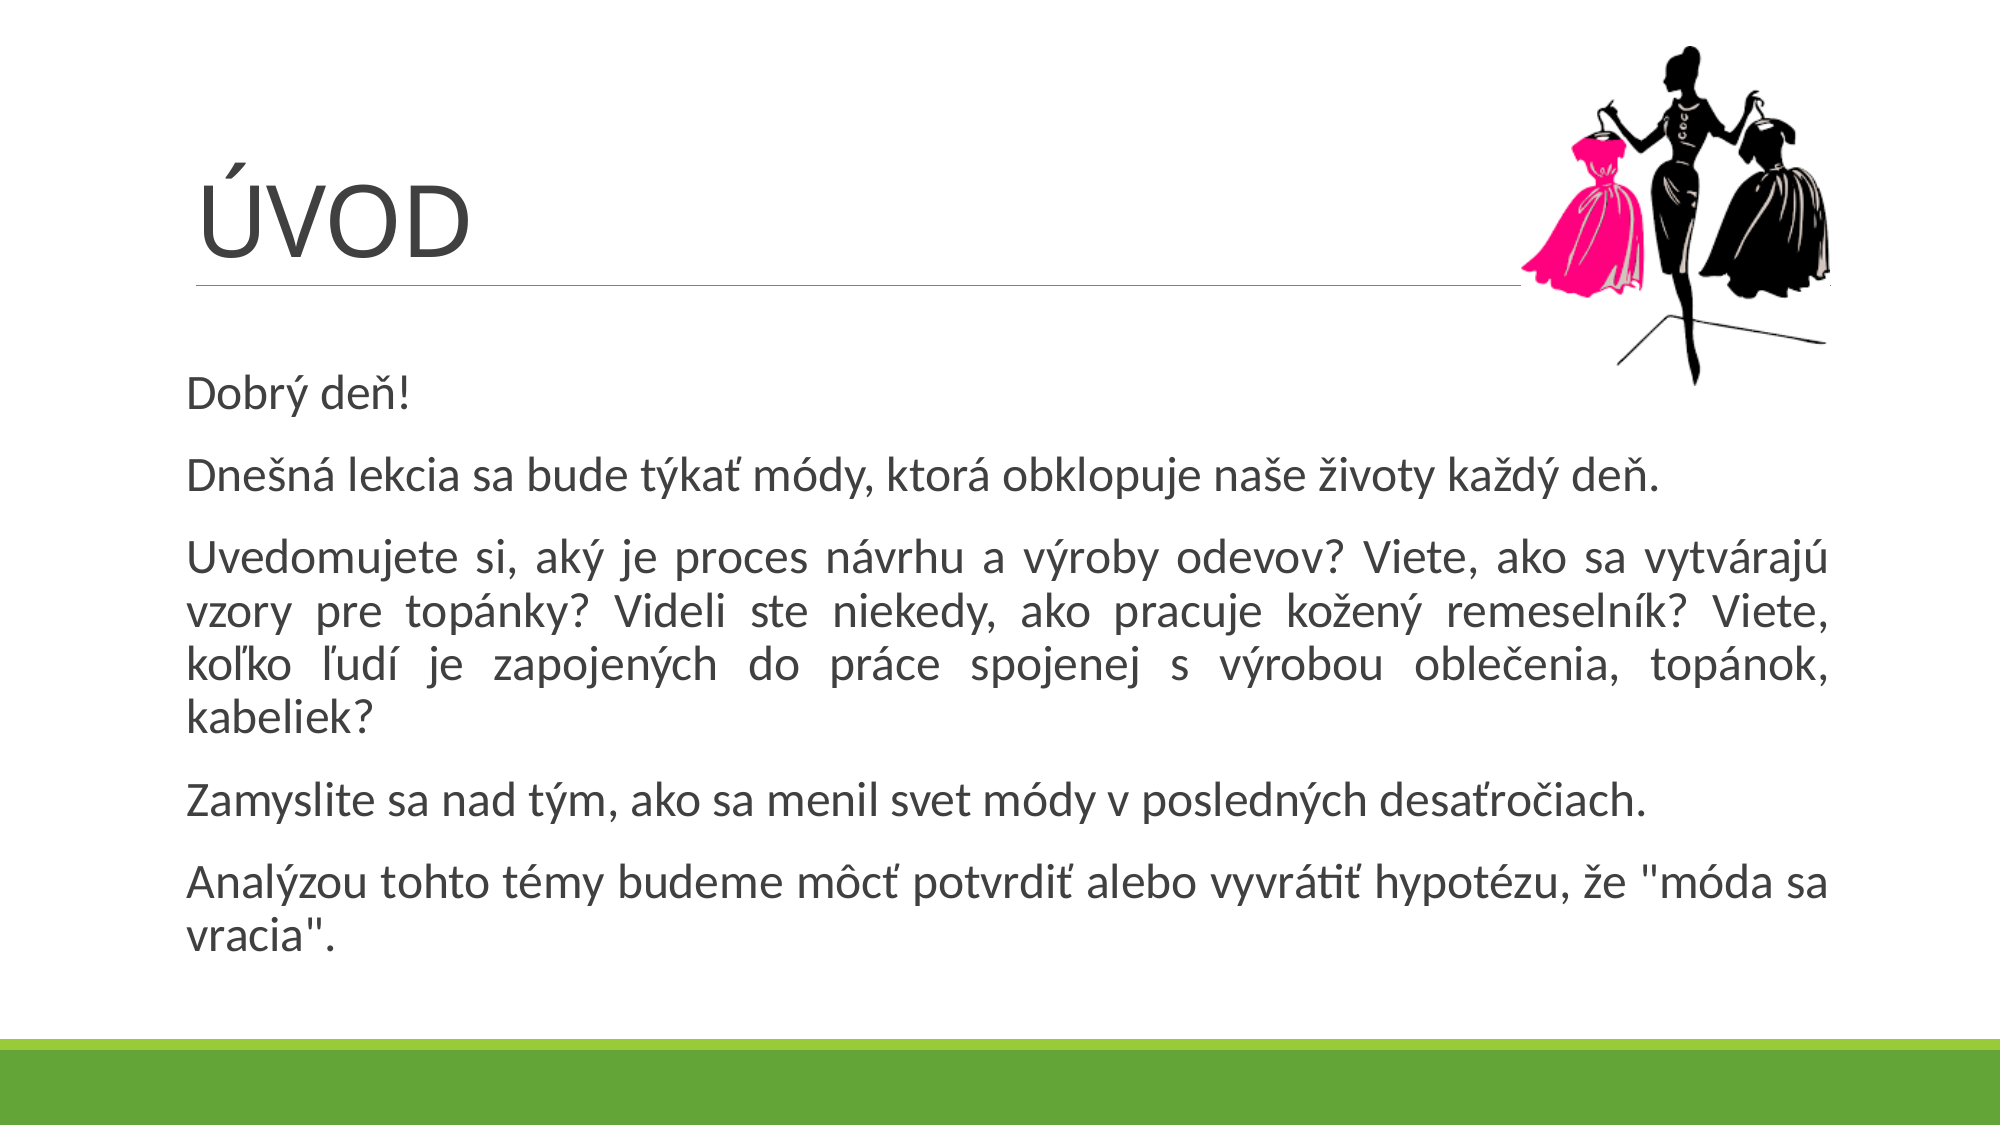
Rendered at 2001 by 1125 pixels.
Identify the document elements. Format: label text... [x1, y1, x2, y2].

picture [1521, 46, 1831, 386]
list Dobrý deň! Dnešná lekcia sa bude týkať módy, ktorá obklopuje naše životy každý deň. Uvedomujete si, aký je proces návrhu a výroby odevov? Viete, ako sa vytvárajú vzory pre topánky? Videli ste niekedy, ako pracuje kožený remeselník? Viete, koľko ľudí je zapojených do práce spojenej s výrobou oblečenia, topánok, kabeliek? Zamyslite sa nad tým, ako sa menil svet módy v posledných desaťročiach. Analýzou tohto témy budeme môcť potvrdiť alebo vyvrátiť hypotézu, že "móda sa vracia". [186, 359, 1830, 977]
title ÚVOD [180, 47, 1519, 285]
